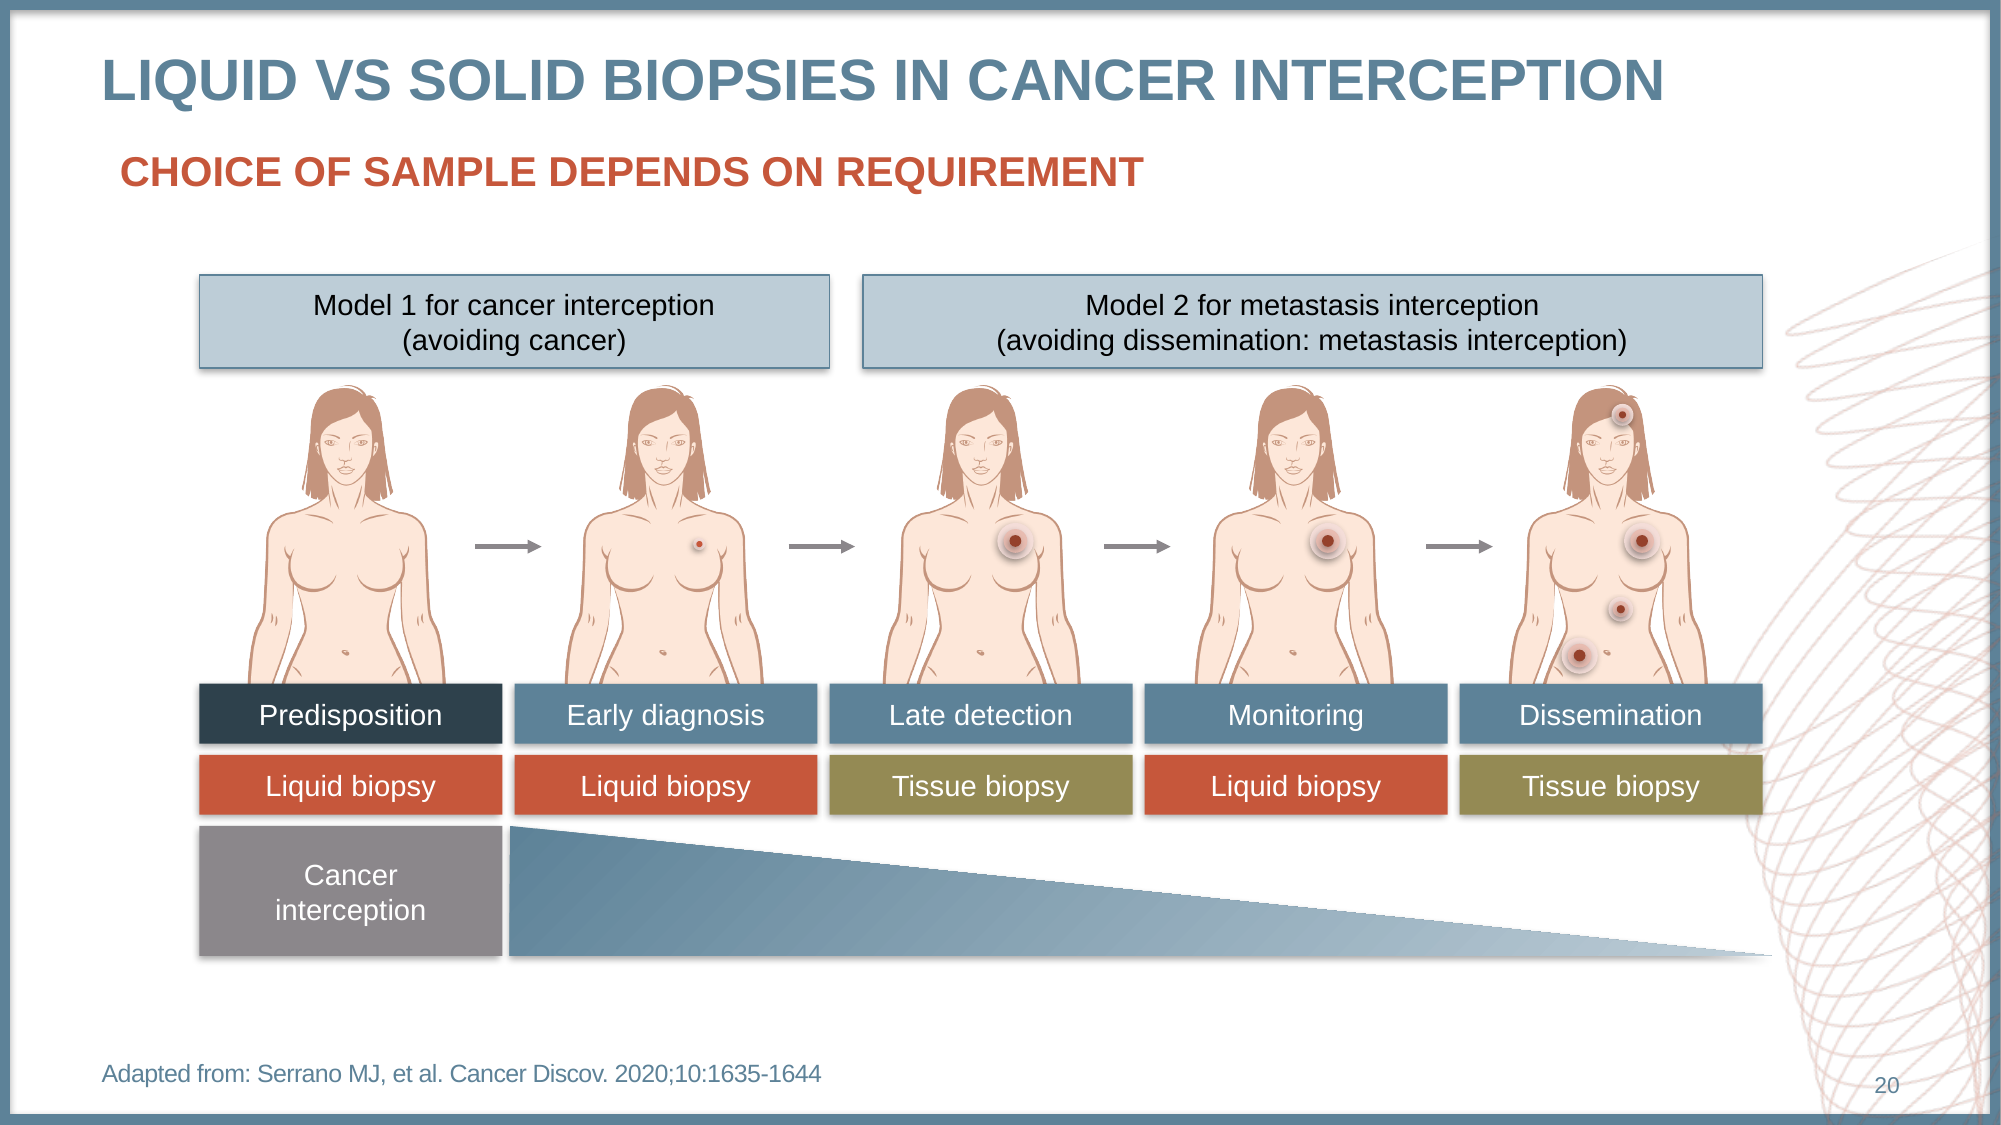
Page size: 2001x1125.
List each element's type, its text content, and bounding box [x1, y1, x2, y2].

text_box CHOICE OF SAMPLE DEPENDS ON REQUIREMENT [104, 137, 1160, 203]
text_box Model 1 for cancer interception (avoiding cancer) [199, 274, 830, 369]
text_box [997, 522, 1034, 560]
picture [558, 385, 770, 684]
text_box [1561, 637, 1599, 674]
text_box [692, 537, 706, 551]
text_box [508, 825, 1773, 957]
text_box Predisposition [199, 683, 503, 744]
picture [1502, 385, 1714, 684]
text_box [1611, 403, 1634, 426]
text_box Cancer interception [199, 825, 503, 957]
text_box Late detection [829, 683, 1133, 744]
text_box Tissue biopsy [1459, 754, 1763, 815]
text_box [1608, 596, 1634, 622]
text_box Early diagnosis [514, 683, 818, 744]
text_box Liquid biopsy [1144, 754, 1448, 815]
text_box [1309, 522, 1347, 560]
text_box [1623, 522, 1661, 560]
picture [1188, 385, 1400, 684]
text_box Tissue biopsy [829, 754, 1133, 815]
text_box Model 2 for metastasis interception (avoiding dissemination: metastasis interception) [862, 274, 1763, 369]
title Liquid vs solid biopsies in cancer interception [101, 42, 1900, 185]
list Adapted from: Serrano MJ, et al. Cancer Discov. 2020;10:1635-1644 [101, 1042, 1772, 1103]
text_box Dissemination [1459, 683, 1763, 744]
text_box Liquid biopsy [514, 754, 818, 815]
text_box Liquid biopsy [199, 754, 503, 815]
slide_number 20 [1771, 1054, 1900, 1115]
text_box Monitoring [1144, 683, 1448, 744]
picture [875, 385, 1087, 684]
picture [240, 385, 453, 684]
